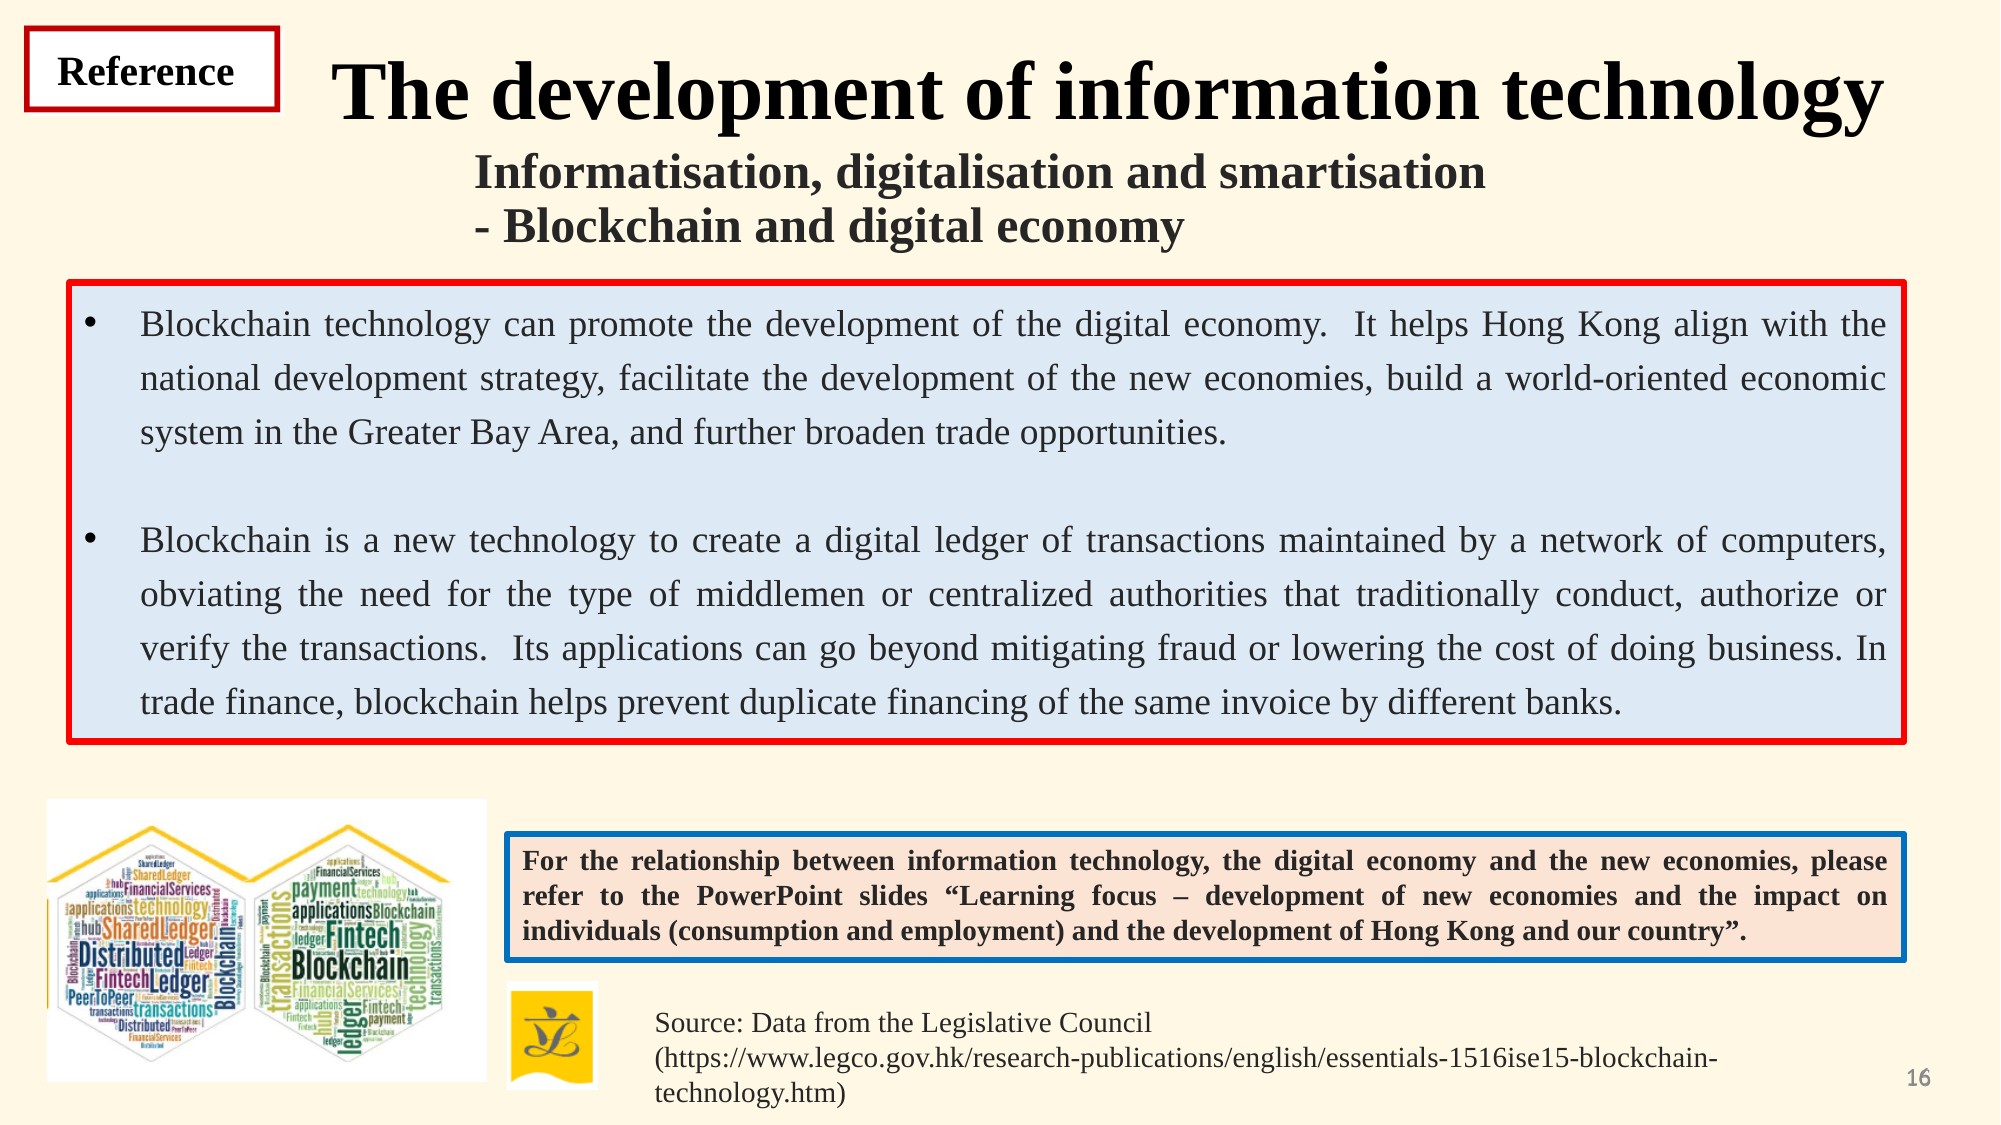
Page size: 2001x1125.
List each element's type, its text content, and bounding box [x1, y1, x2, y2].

text_box The development of information technology [206, 40, 2000, 145]
slide_number 16 [1827, 1046, 1947, 1107]
picture [506, 981, 598, 1090]
picture [23, 21, 286, 118]
text_box Blockchain technology can promote the development of the digital economy. It helps Hong Kong align with the national development strategy, facilitate the development of the new economies, build a world-oriented economic system in the Greater Bay Area, and further broaden trade opportunities. Blockchain is a new technology to create a digital ledger of transactions maintained by a network of computers, obviating the need for the type of middlemen or centralized authorities that traditionally conduct, authorize or verify the transactions. Its applications can go beyond mitigating fraud or lowering the cost of doing business. In trade finance, blockchain helps prevent duplicate financing of the same invoice by different banks. [68, 282, 1905, 742]
text_box Source: Data from the Legislative Council (https://www.legco.gov.hk/research-publications/english/essentials-1516ise15-blockchain-technology.htm) [639, 995, 1893, 1082]
text_box Informatisation, digitalisation and smartisation - Blockchain and digital economy [458, 138, 2000, 262]
picture [47, 798, 487, 1082]
text_box For the relationship between information technology, the digital economy and the new economies, please refer to the PowerPoint slides “Learning focus – development of new economies and the impact on individuals (consumption and employment) and the development of Hong Kong and our country”. [507, 834, 1905, 961]
